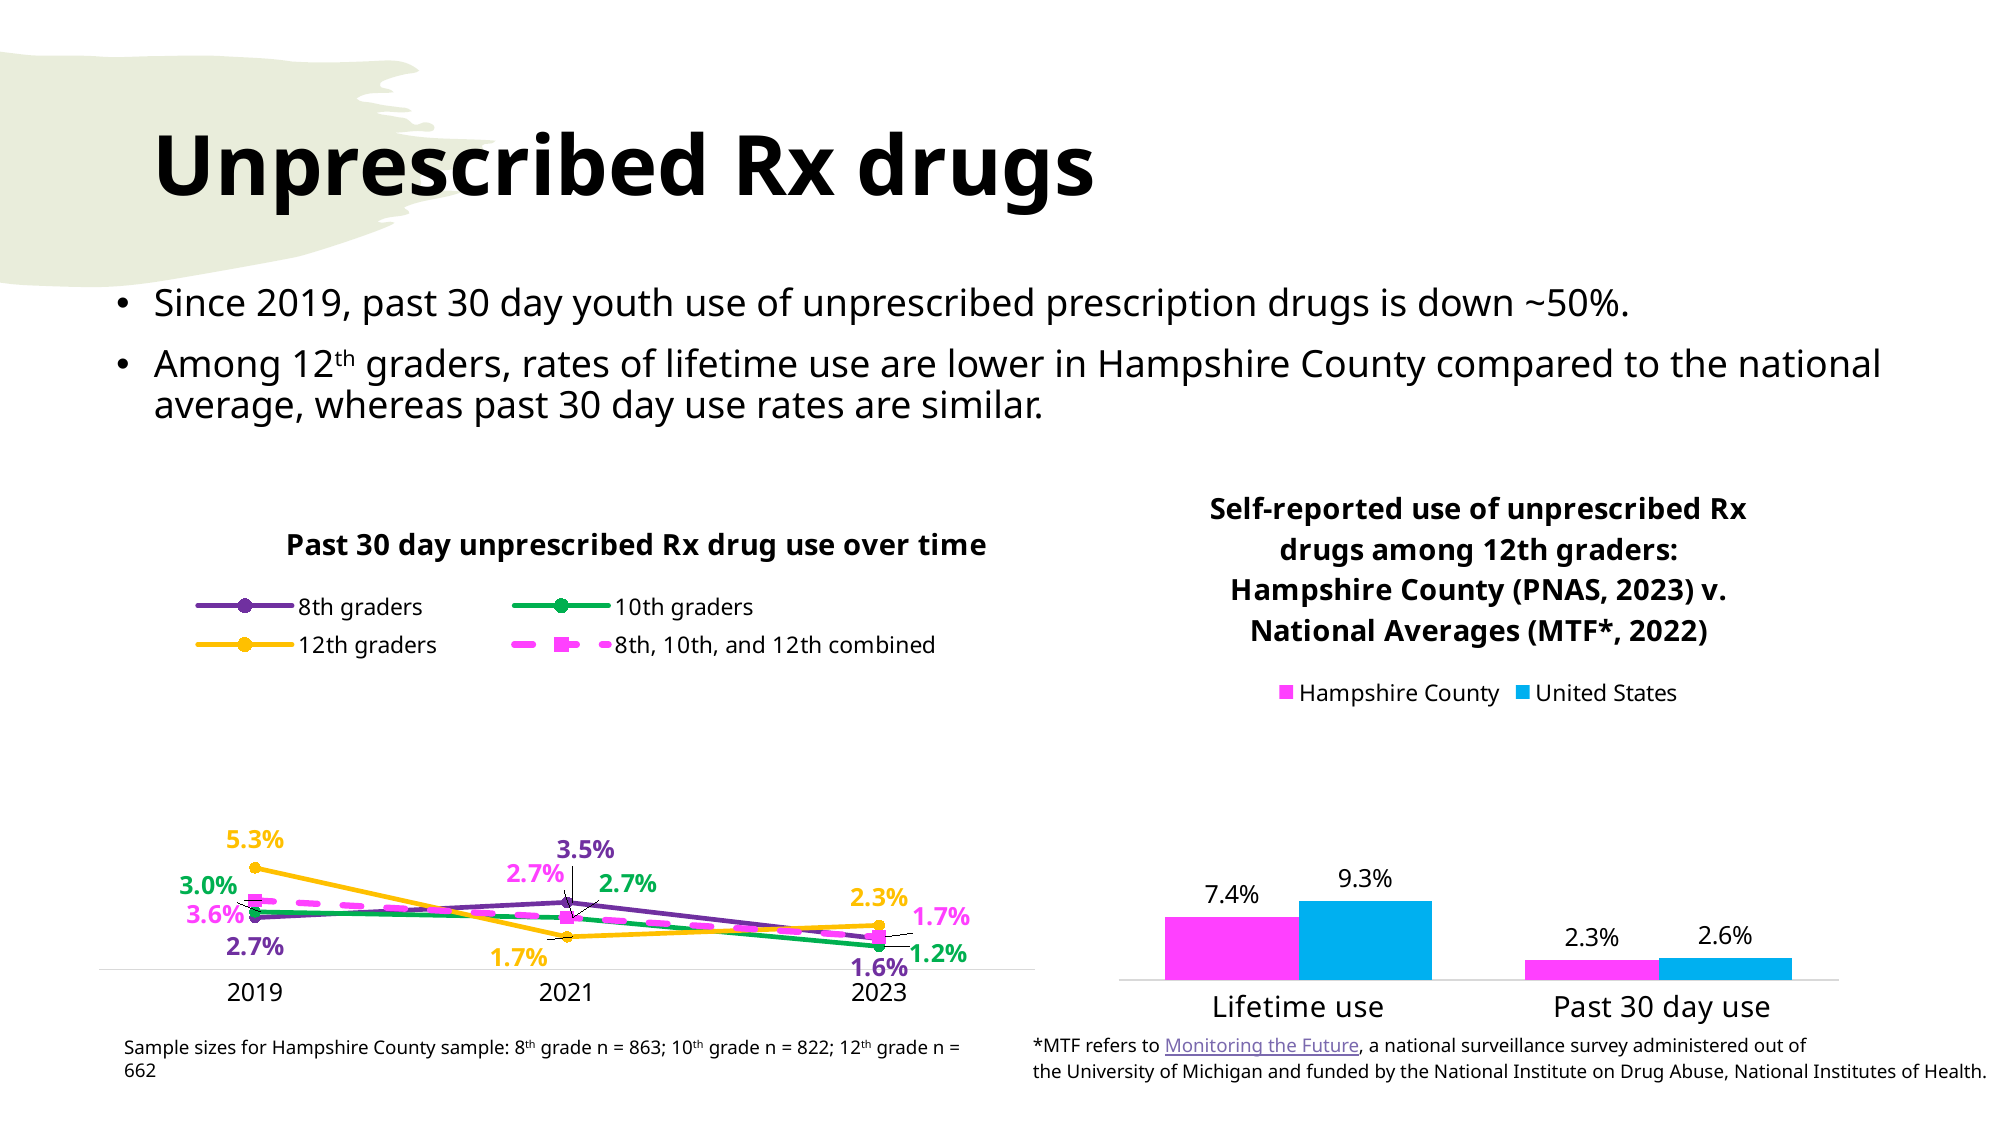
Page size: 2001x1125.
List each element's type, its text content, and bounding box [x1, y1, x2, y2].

text_box Sample sizes for Hampshire County sample: 8th grade n = 863; 10th grade n = 822; 12th grade n = 662 [109, 1028, 976, 1089]
text_box Unprescribed Rx drugs [137, 59, 1863, 276]
chart [1103, 459, 1854, 1039]
text_box Since 2019, past 30 day youth use of unprescribed prescription drugs is down ~50%. Among 12th graders, rates of lifetime use are lower in Hampshire County compared to the national average, whereas past 30 day use rates are similar. [101, 276, 1927, 509]
text_box *MTF refers to Monitoring the Future, a national surveillance survey administered out of the University of Michigan and funded by the National Institute on Drug Abuse, National Institutes of Health. [1018, 1026, 2000, 1090]
chart [79, 442, 1055, 1022]
